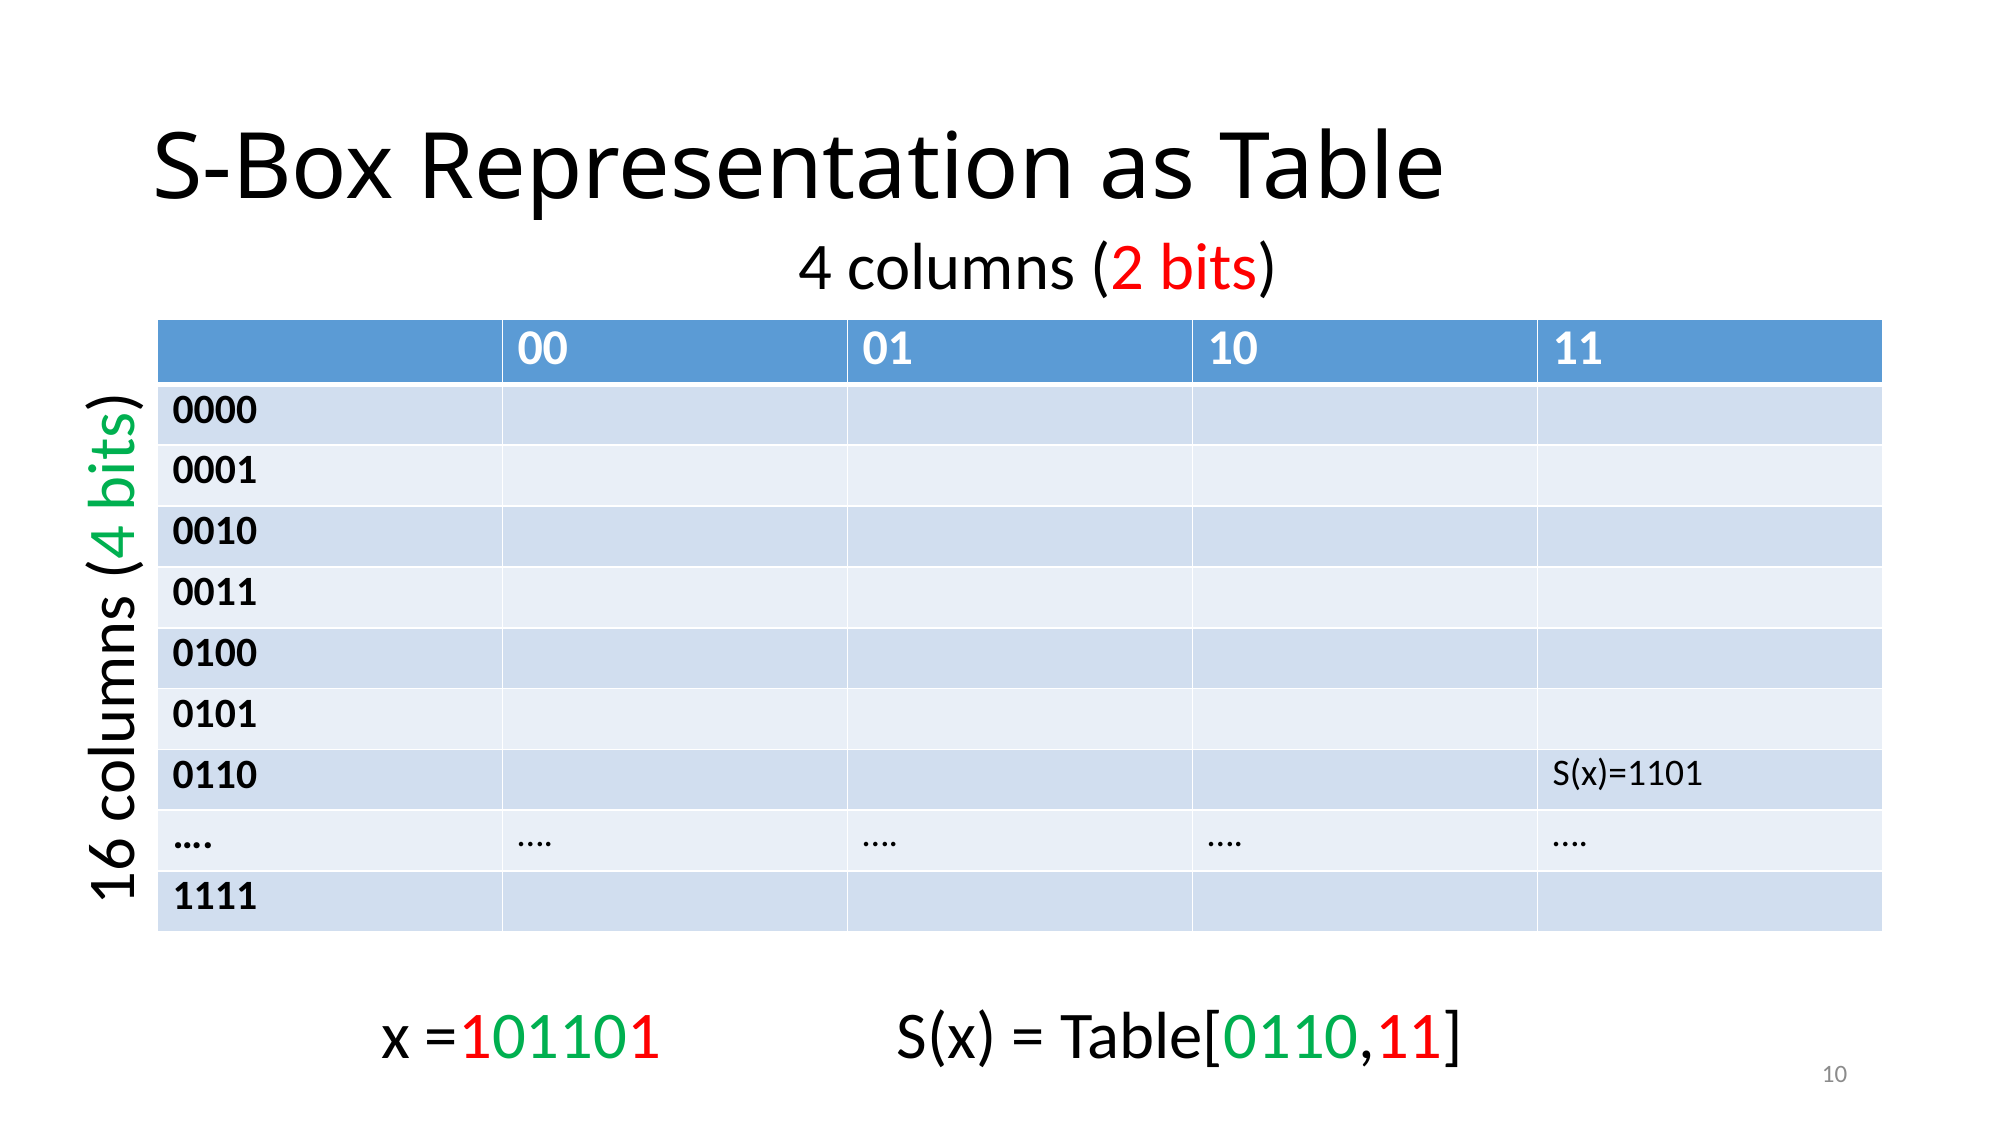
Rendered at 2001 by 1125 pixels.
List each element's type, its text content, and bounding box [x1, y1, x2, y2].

table_cell [1193, 629, 1537, 688]
table_cell …. [848, 811, 1192, 870]
table_cell [1193, 750, 1537, 809]
table_cell [1193, 387, 1537, 444]
table_cell [1538, 629, 1882, 688]
table_cell 0001 [158, 446, 502, 505]
table_cell [848, 446, 1192, 505]
table_cell 0010 [158, 507, 502, 566]
table_cell [503, 446, 847, 505]
table_cell S(x)=1101 [1538, 750, 1882, 809]
table_cell 1111 [158, 872, 502, 931]
table_header 00 [503, 320, 847, 382]
table_cell [503, 568, 847, 627]
table_cell [848, 689, 1192, 749]
table_cell [1193, 872, 1537, 931]
text_box 4 columns (2 bits) [784, 215, 1293, 310]
table_header [158, 320, 502, 382]
table_cell [503, 507, 847, 566]
text_box S(x) = Table[0110,11] [881, 984, 1479, 1080]
table_cell [503, 387, 847, 444]
text_box 16 columns (4 bits) [60, 377, 155, 920]
table_cell …. [1193, 811, 1537, 870]
slide_number 10 [1412, 1042, 1863, 1103]
table_cell 0000 [158, 387, 502, 444]
table_cell [503, 872, 847, 931]
table_cell [848, 750, 1192, 809]
table_header 10 [1193, 320, 1537, 382]
table_cell [848, 507, 1192, 566]
table_cell [848, 872, 1192, 931]
table_cell …. [1538, 811, 1882, 870]
table_cell [848, 568, 1192, 627]
table_cell [848, 629, 1192, 688]
table_cell [1193, 507, 1537, 566]
table_cell [1538, 507, 1882, 566]
table_cell [1538, 446, 1882, 505]
table_cell …. [158, 811, 502, 870]
table_cell [503, 629, 847, 688]
table_cell [1538, 689, 1882, 749]
table_cell [848, 387, 1192, 444]
table_cell [1538, 387, 1882, 444]
table_cell [1193, 446, 1537, 505]
text_box x =101101 [366, 984, 691, 1080]
table_cell …. [503, 811, 847, 870]
table_cell [1538, 568, 1882, 627]
table_cell [1193, 689, 1537, 749]
table_cell [1538, 872, 1882, 931]
title S-Box Representation as Table [137, 59, 1863, 278]
table_cell [503, 689, 847, 749]
table_header 01 [848, 320, 1192, 382]
table_cell 0101 [158, 689, 502, 749]
table_cell [503, 750, 847, 809]
table_cell 0110 [158, 750, 502, 809]
table_cell 0100 [158, 629, 502, 688]
table_header 11 [1538, 320, 1882, 382]
table_cell 0011 [158, 568, 502, 627]
table_cell [1193, 568, 1537, 627]
